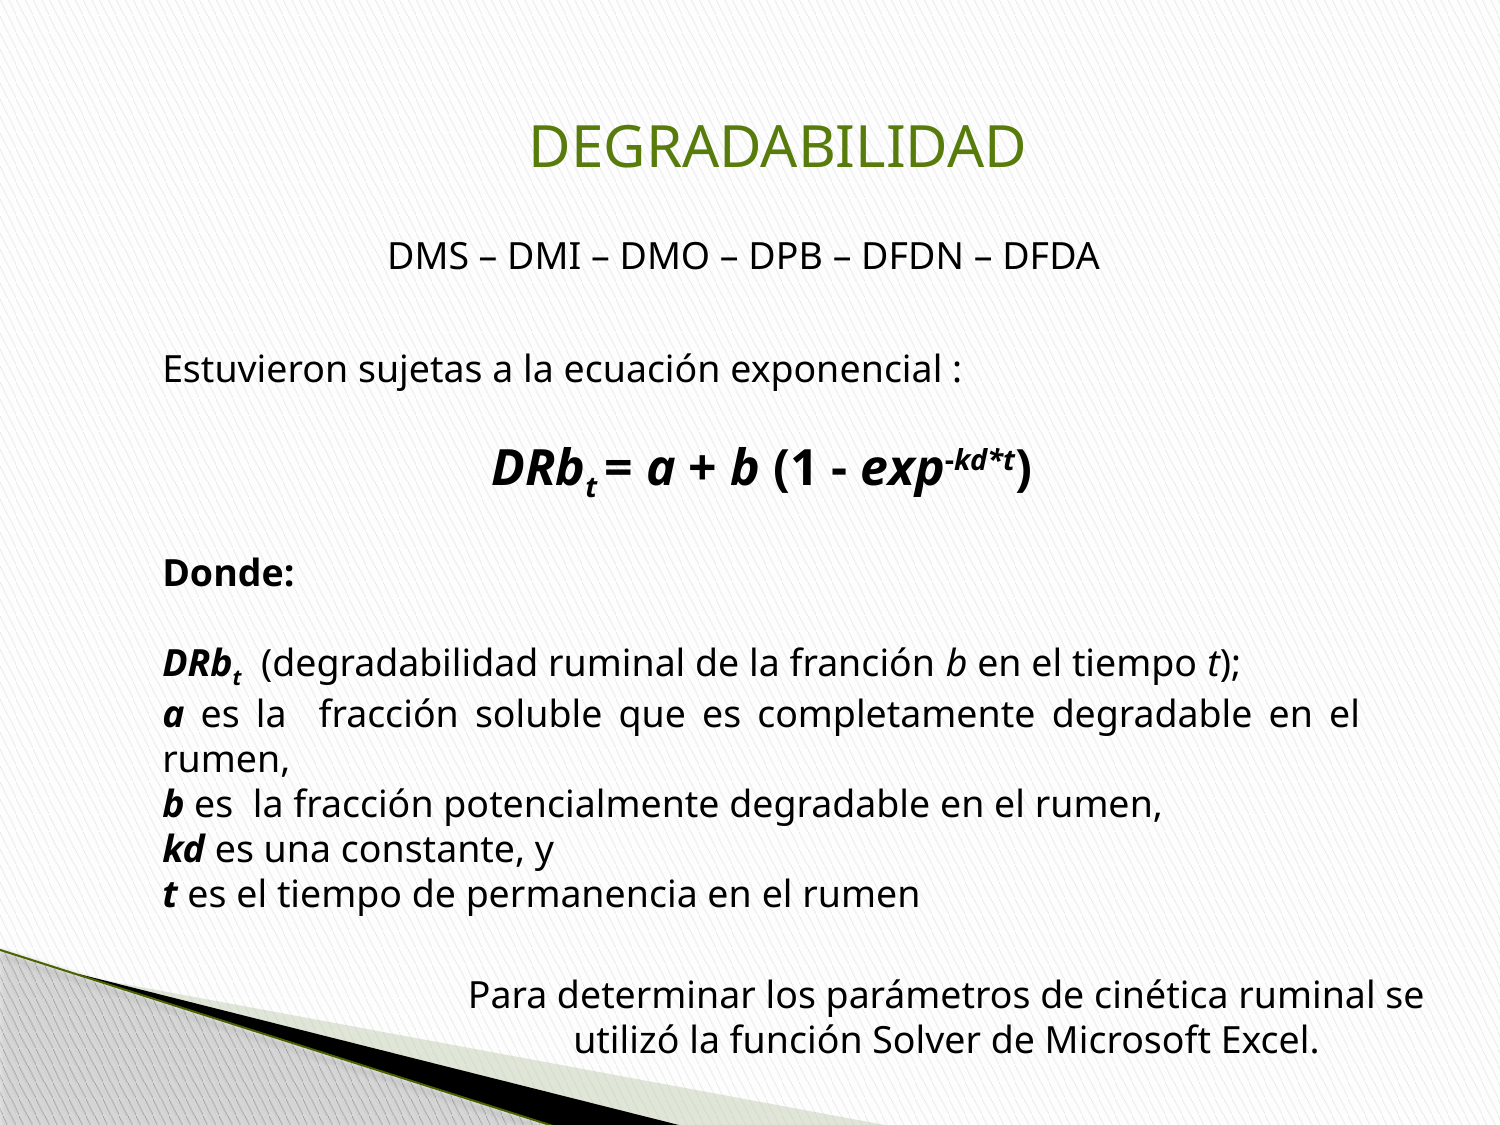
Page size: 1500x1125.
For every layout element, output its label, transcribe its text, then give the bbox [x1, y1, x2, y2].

text_box DEGRADABILIDAD [324, 101, 1247, 187]
text_box DMS – DMI – DMO – DPB – DFDN – DFDA [372, 224, 1152, 285]
text_box Estuvieron sujetas a la ecuación exponencial : DRbt = a + b (1 - exp-kd*t) Donde: DRbt (degradabilidad ruminal de la franción b en el tiempo t); a es la fracción soluble que es completamente degradable en el rumen, b es la fracción potencialmente degradable en el rumen, kd es una constante, y t es el tiempo de permanencia en el rumen [147, 338, 1376, 923]
text_box Para determinar los parámetros de cinética ruminal se utilizó la función Solver de Microsoft Excel. [397, 964, 1497, 1069]
